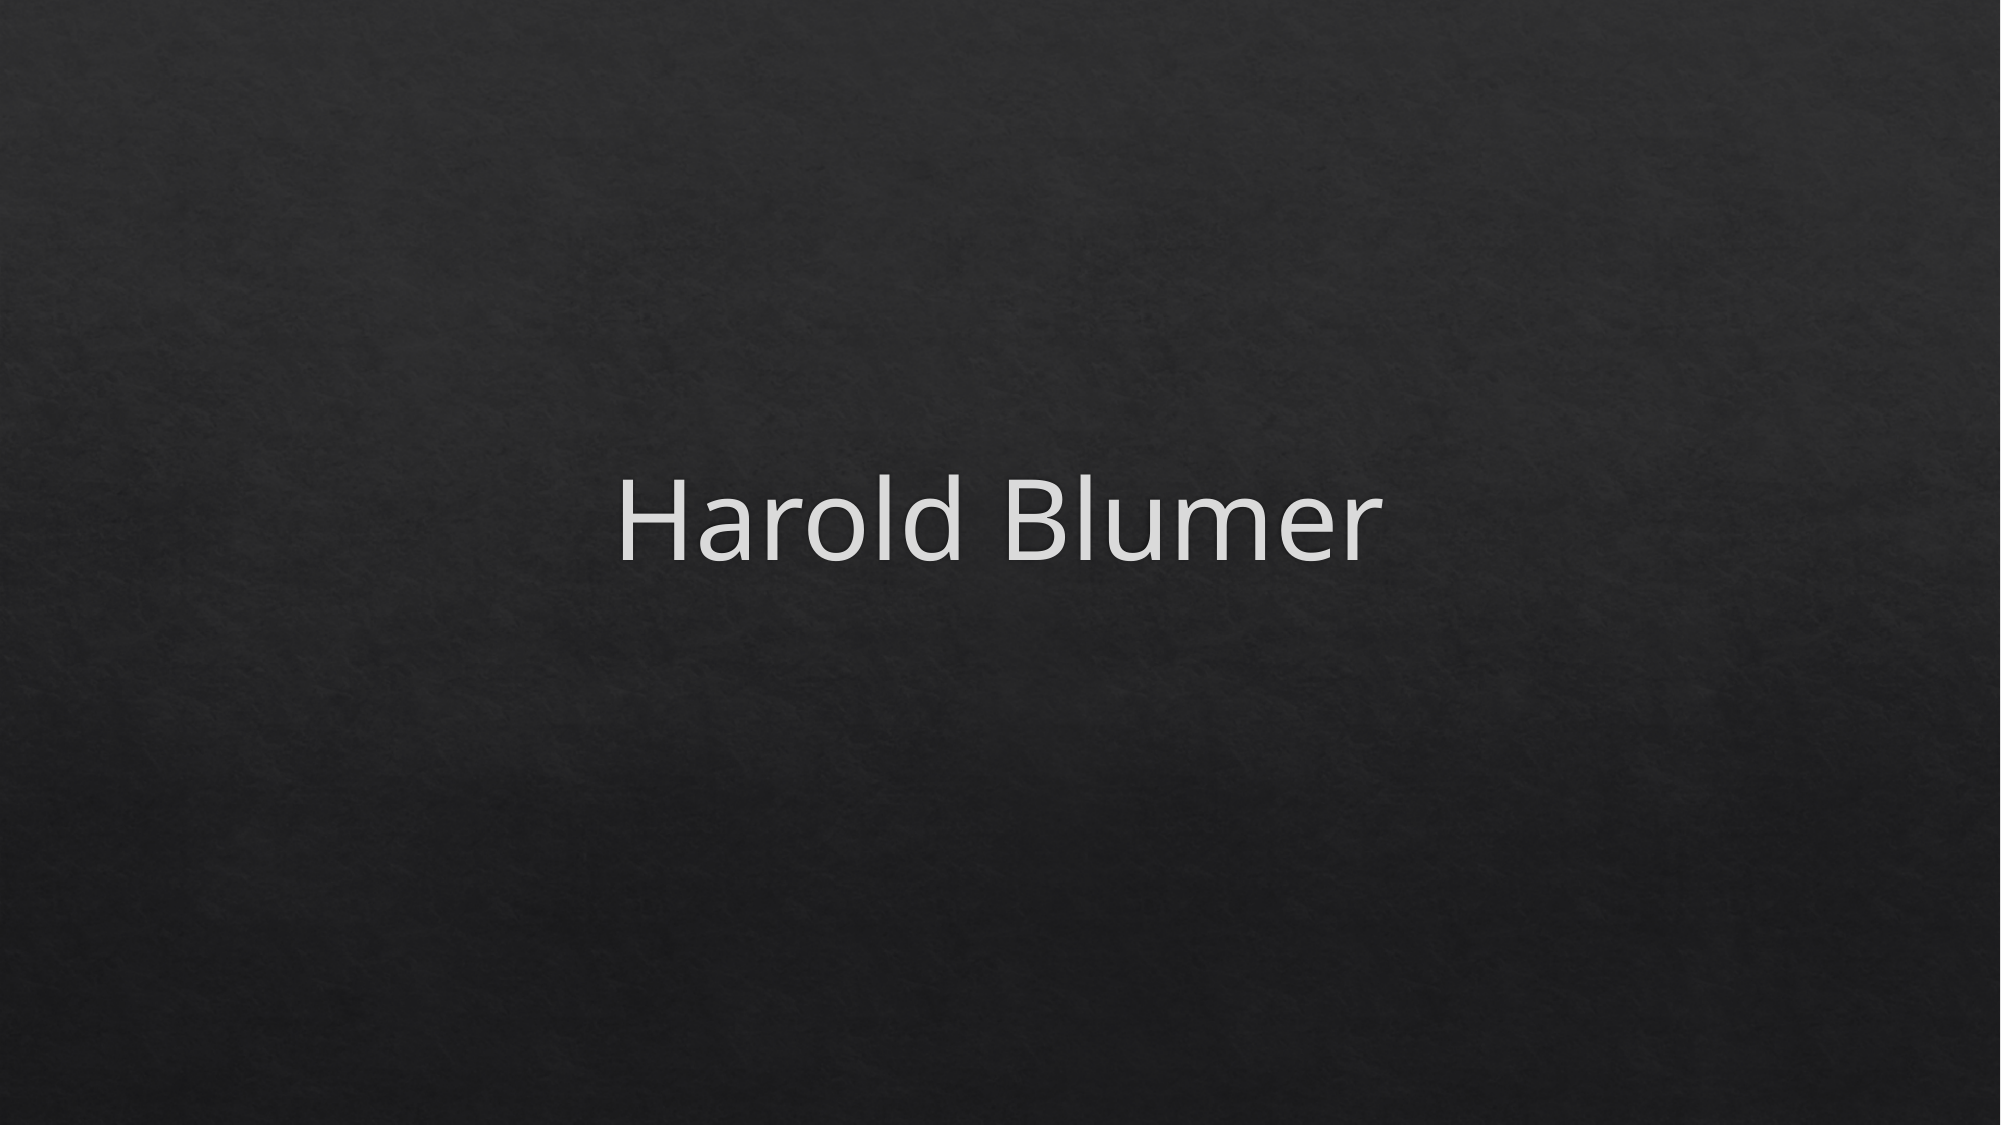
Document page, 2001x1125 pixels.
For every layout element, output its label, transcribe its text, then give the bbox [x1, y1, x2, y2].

title Harold Blumer [224, 290, 1774, 591]
